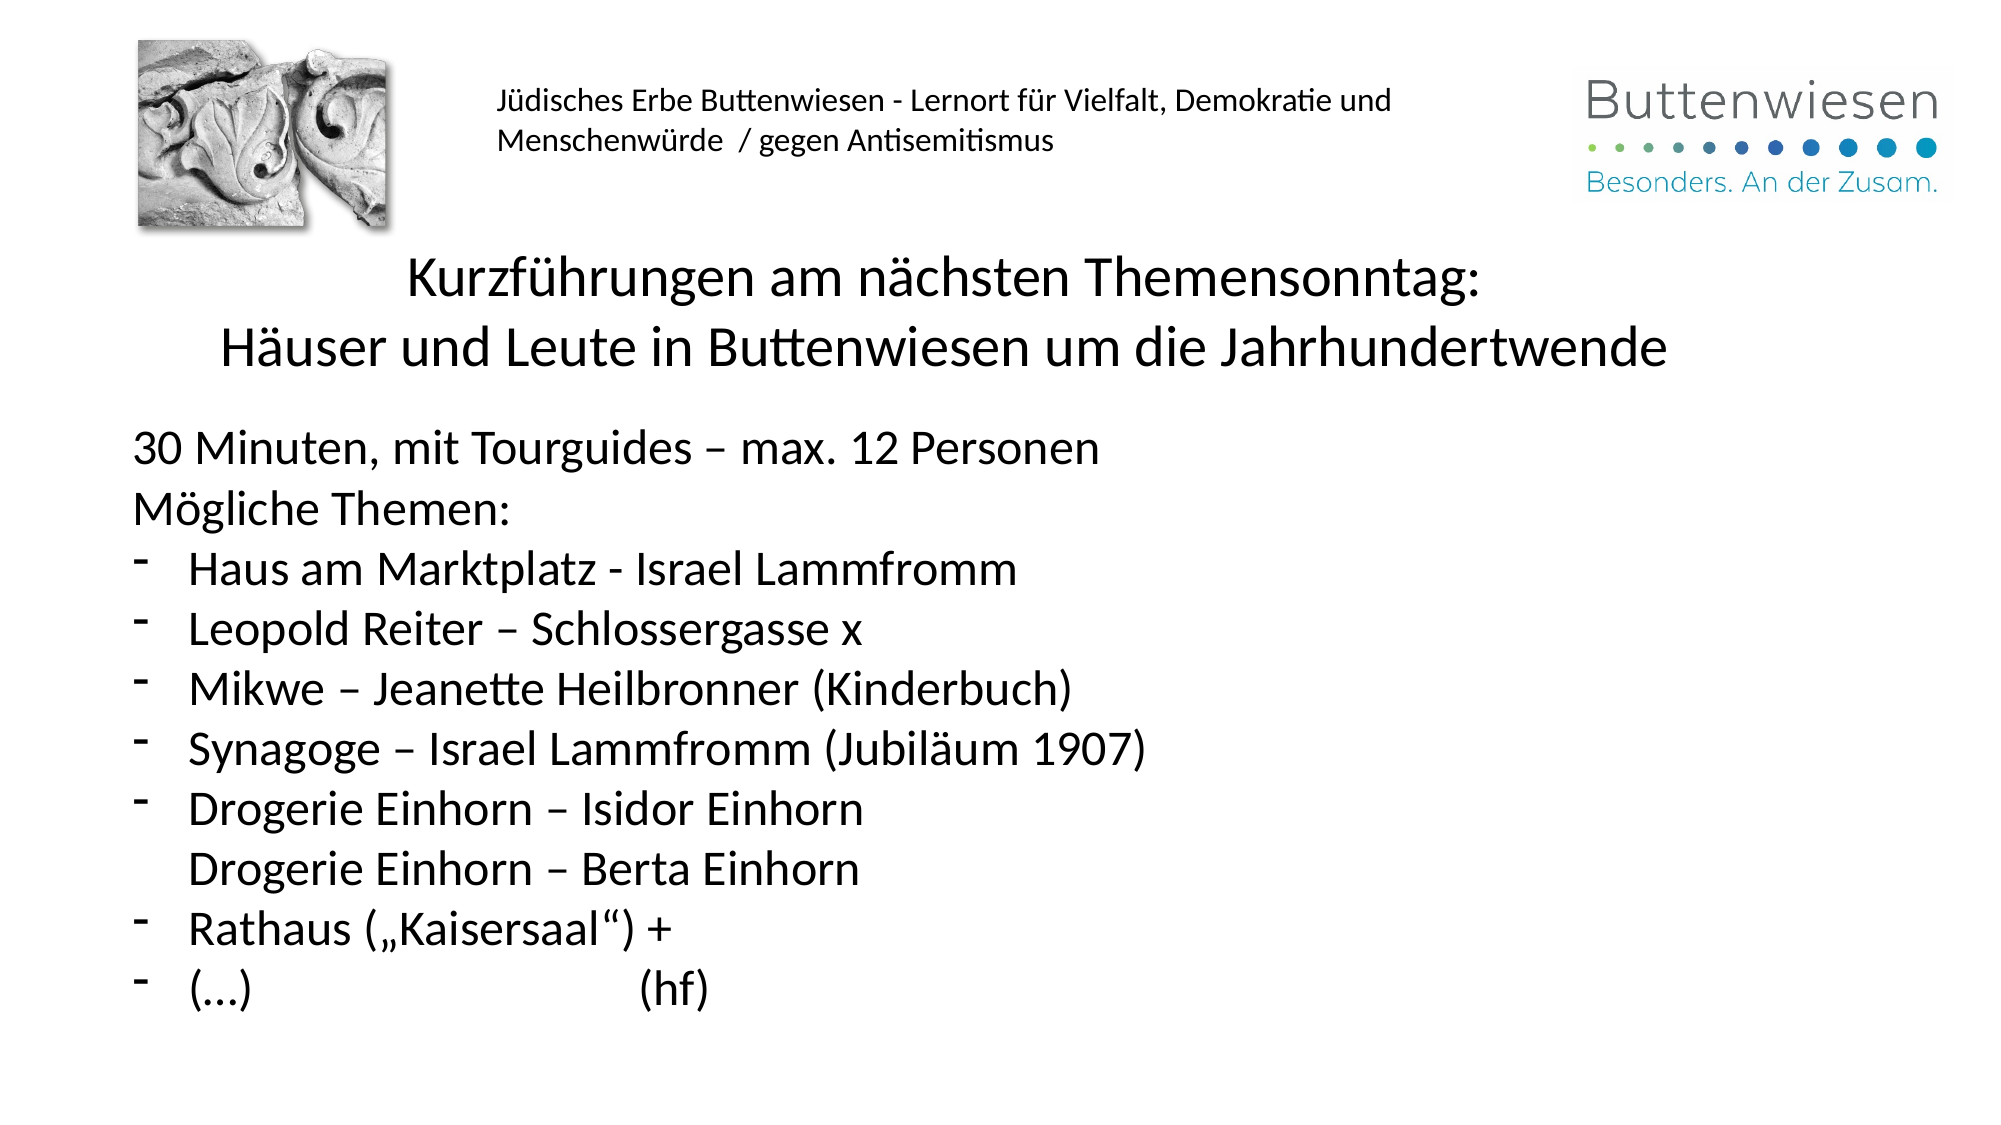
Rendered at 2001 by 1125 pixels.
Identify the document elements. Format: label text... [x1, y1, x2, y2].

picture [1572, 66, 1953, 204]
picture [117, 25, 410, 245]
text_box 30 Minuten, mit Tourguides – max. 12 Personen Mögliche Themen: Haus am Marktplatz - Israel Lammfromm Leopold Reiter – Schlossergasse x Mikwe – Jeanette Heilbronner (Kinderbuch) Synagoge – Israel Lammfromm (Jubiläum 1907) Drogerie Einhorn – Isidor Einhorn Drogerie Einhorn – Berta Einhorn Rathaus („Kaisersaal“) + (…) (hf) [117, 407, 1935, 1023]
text_box Jüdisches Erbe Buttenwiesen - Lernort für Vielfalt, Demokratie und Menschenwürde / gegen Antisemitismus [481, 71, 1552, 166]
text_box Kurzführungen am nächsten Themensonntag: Häuser und Leute in Buttenwiesen um die Jahrhundertwende [196, 230, 1694, 386]
